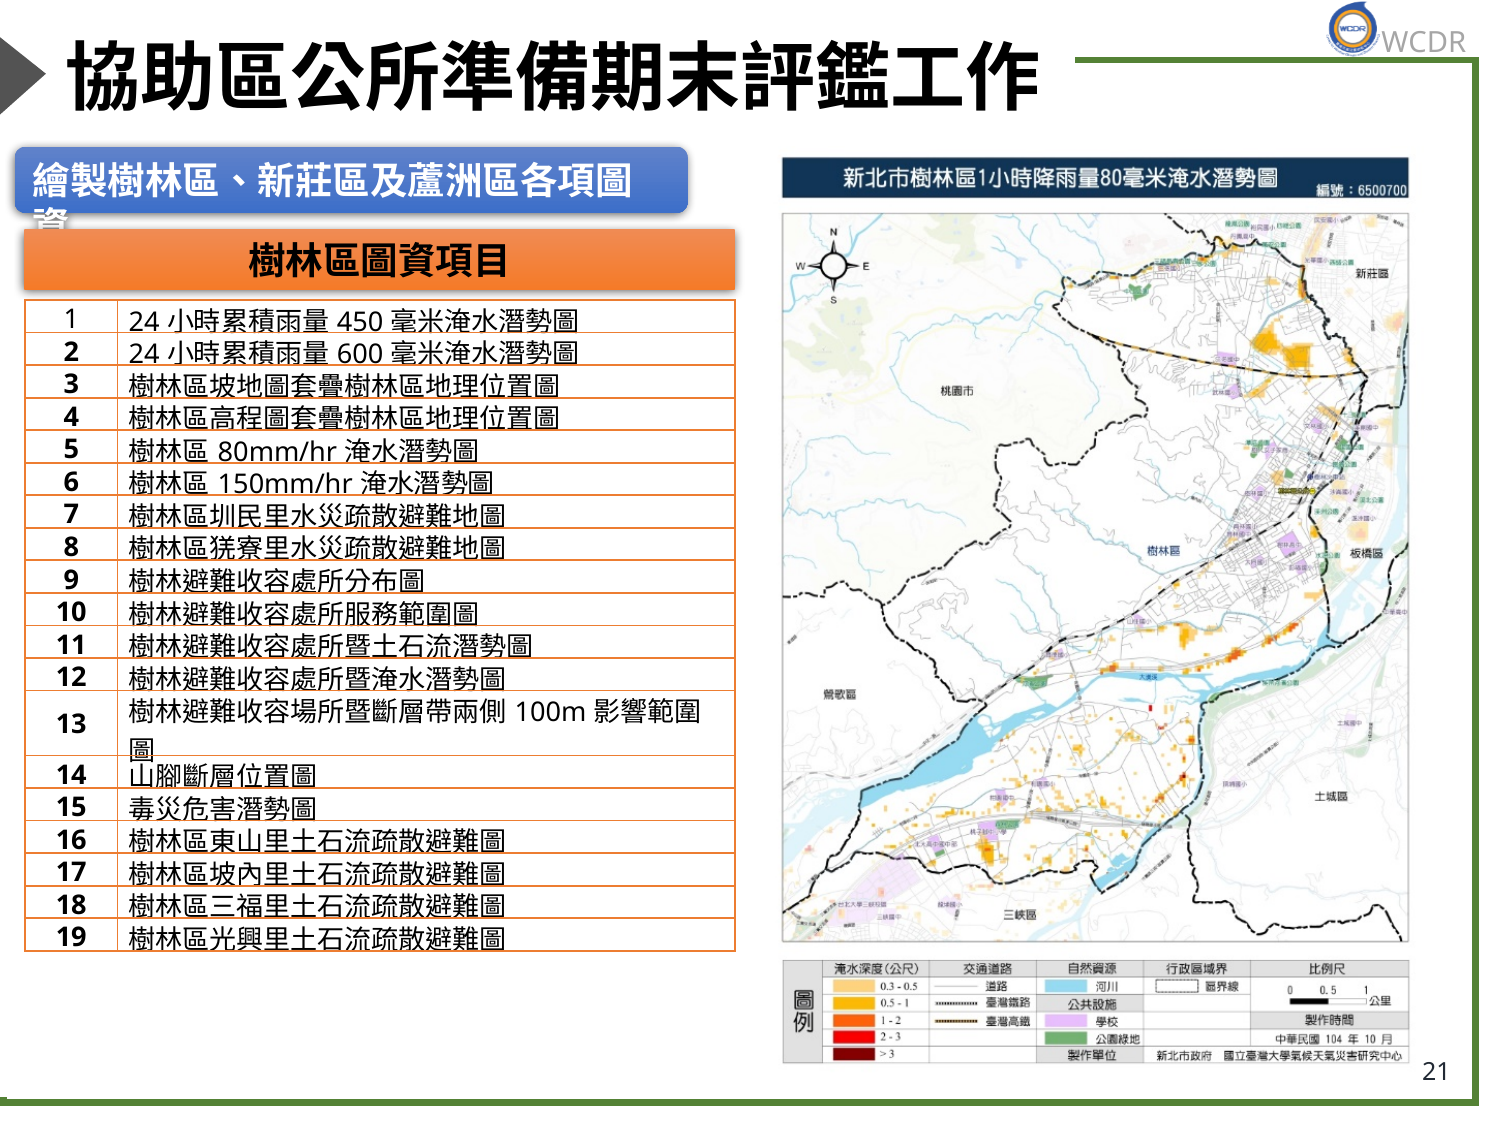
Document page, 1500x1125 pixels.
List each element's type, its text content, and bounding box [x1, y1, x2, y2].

table_cell 樹林區圳民里水災疏散避難地圖 [118, 496, 734, 527]
slide_number 21 [1128, 1042, 1466, 1103]
table_cell 15 [26, 789, 117, 820]
table_cell 24小時累積雨量600毫米淹水潛勢圖 [118, 333, 734, 364]
table_cell 6 [26, 464, 117, 494]
table_cell 樹林避難收容處所服務範圍圖 [118, 594, 734, 625]
table_cell 樹林區猐寮里水災疏散避難地圖 [118, 529, 734, 559]
table_cell 樹林區坡內里土石流疏散避難圖 [118, 854, 734, 885]
table_cell 樹林避難收容處所暨淹水潛勢圖 [118, 659, 734, 690]
table_header 1 [26, 301, 117, 332]
table_cell 5 [26, 431, 117, 462]
table_cell 9 [26, 561, 117, 592]
picture [1323, 0, 1383, 60]
table_cell 樹林區高程圖套疊樹林區地理位置圖 [118, 399, 734, 429]
table_cell 毒災危害潛勢圖 [118, 789, 734, 820]
table_cell 12 [26, 659, 117, 690]
table_cell 2 [26, 333, 117, 364]
table_cell 樹林區150mm/hr淹水潛勢圖 [118, 464, 734, 494]
table_cell 樹林避難收容處所分布圖 [118, 561, 734, 592]
table_cell 17 [26, 854, 117, 885]
table_cell 樹林避難收容處所暨土石流潛勢圖 [118, 626, 734, 657]
table_cell 樹林避難收容場所暨斷層帶兩側100m影響範圍圖 [118, 691, 734, 755]
table_cell 3 [26, 366, 117, 397]
table_cell 樹林區三福里土石流疏散避難圖 [118, 887, 734, 917]
table_cell 樹林區坡地圖套疊樹林區地理位置圖 [118, 366, 734, 397]
table_cell 4 [26, 399, 117, 429]
table_cell 16 [26, 821, 117, 852]
table_cell 8 [26, 529, 117, 559]
table_cell 樹林區東山里土石流疏散避難圖 [118, 821, 734, 852]
table_cell 7 [26, 496, 117, 527]
text_box 繪製樹林區、新莊區及蘆洲區各項圖資 [14, 146, 688, 213]
title 協助區公所準備期末評鑑工作 [50, 21, 1075, 139]
table_cell 19 [26, 919, 117, 950]
table_cell 13 [26, 691, 117, 755]
table_cell 11 [26, 626, 117, 657]
table_cell 樹林區光興里土石流疏散避難圖 [118, 919, 734, 950]
text_box 樹林區圖資項目 [24, 229, 735, 290]
table_cell 18 [26, 887, 117, 917]
picture [762, 146, 1428, 1087]
table_cell 樹林區80mm/hr淹水潛勢圖 [118, 431, 734, 462]
table_cell 山腳斷層位置圖 [118, 756, 734, 787]
table_header 24小時累積雨量450毫米淹水潛勢圖 [118, 301, 734, 332]
table_cell 10 [26, 594, 117, 625]
table_cell 14 [26, 756, 117, 787]
